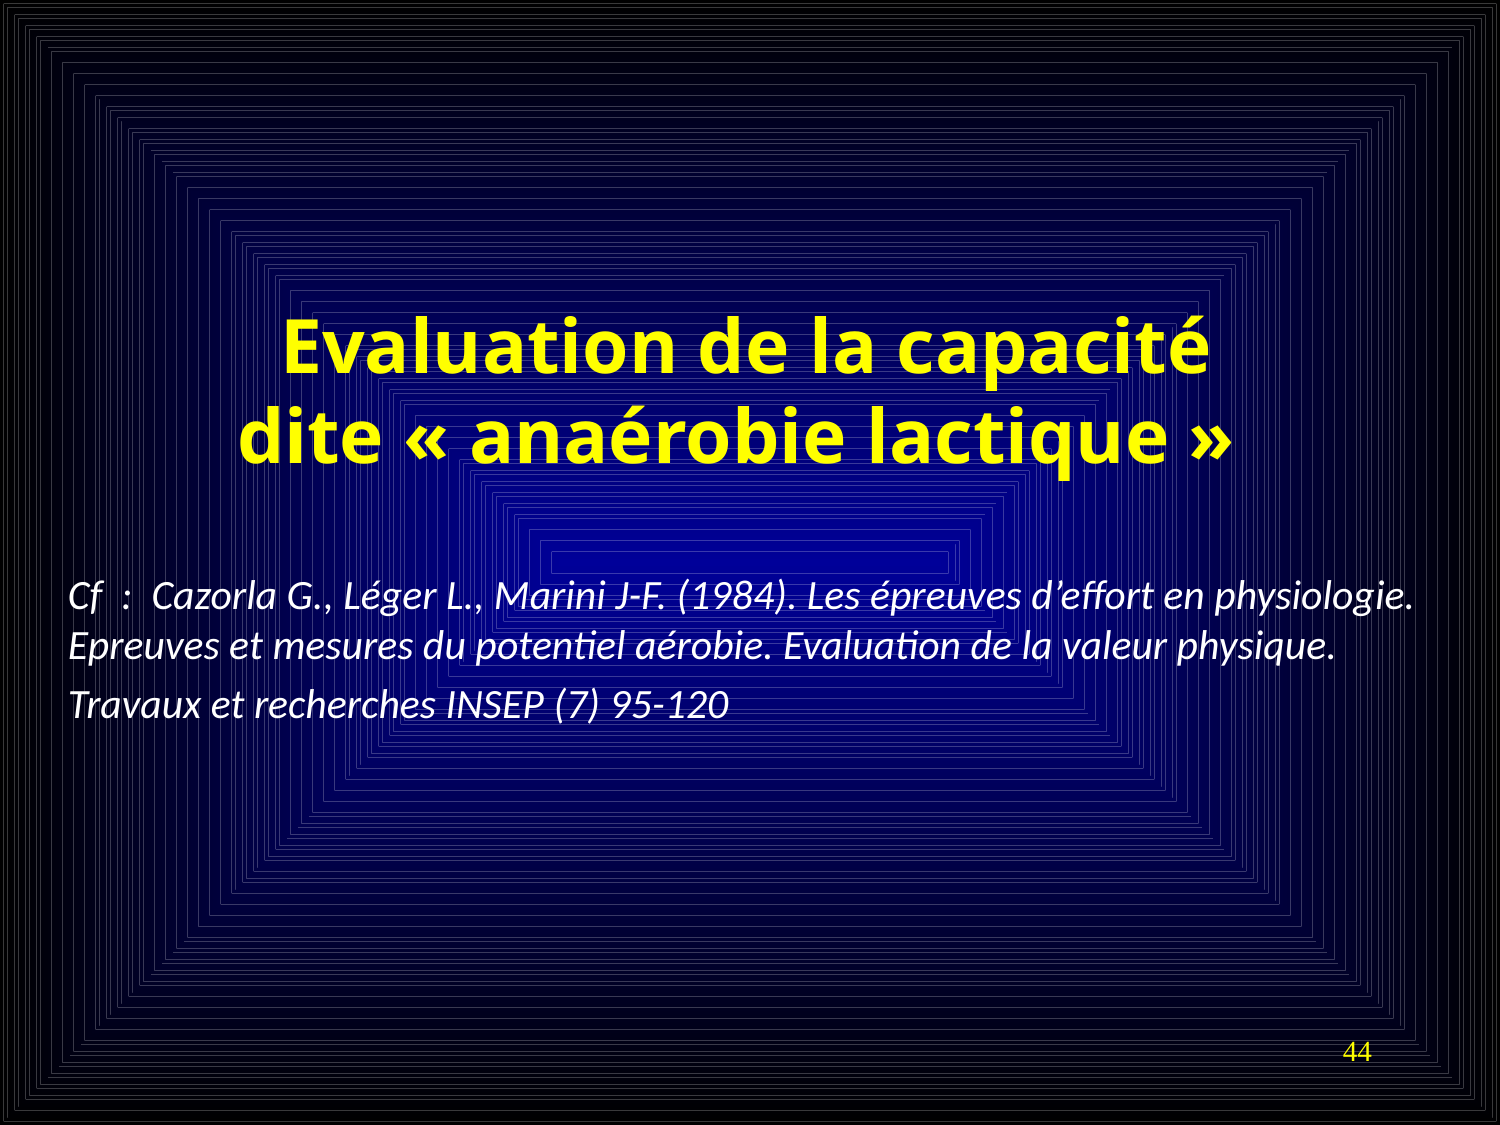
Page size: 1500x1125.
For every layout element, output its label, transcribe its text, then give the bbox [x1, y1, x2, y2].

text_box Evaluation de la capacité dite « anaérobie lactique » Cf : Cazorla G., Léger L., Marini J-F. (1984). Les épreuves d’effort en physiologie. Epreuves et mesures du potentiel aérobie. Evaluation de la valeur physique. Travaux et recherches INSEP (7) 95-120 [53, 290, 1459, 736]
slide_number 44 [1074, 1025, 1388, 1100]
